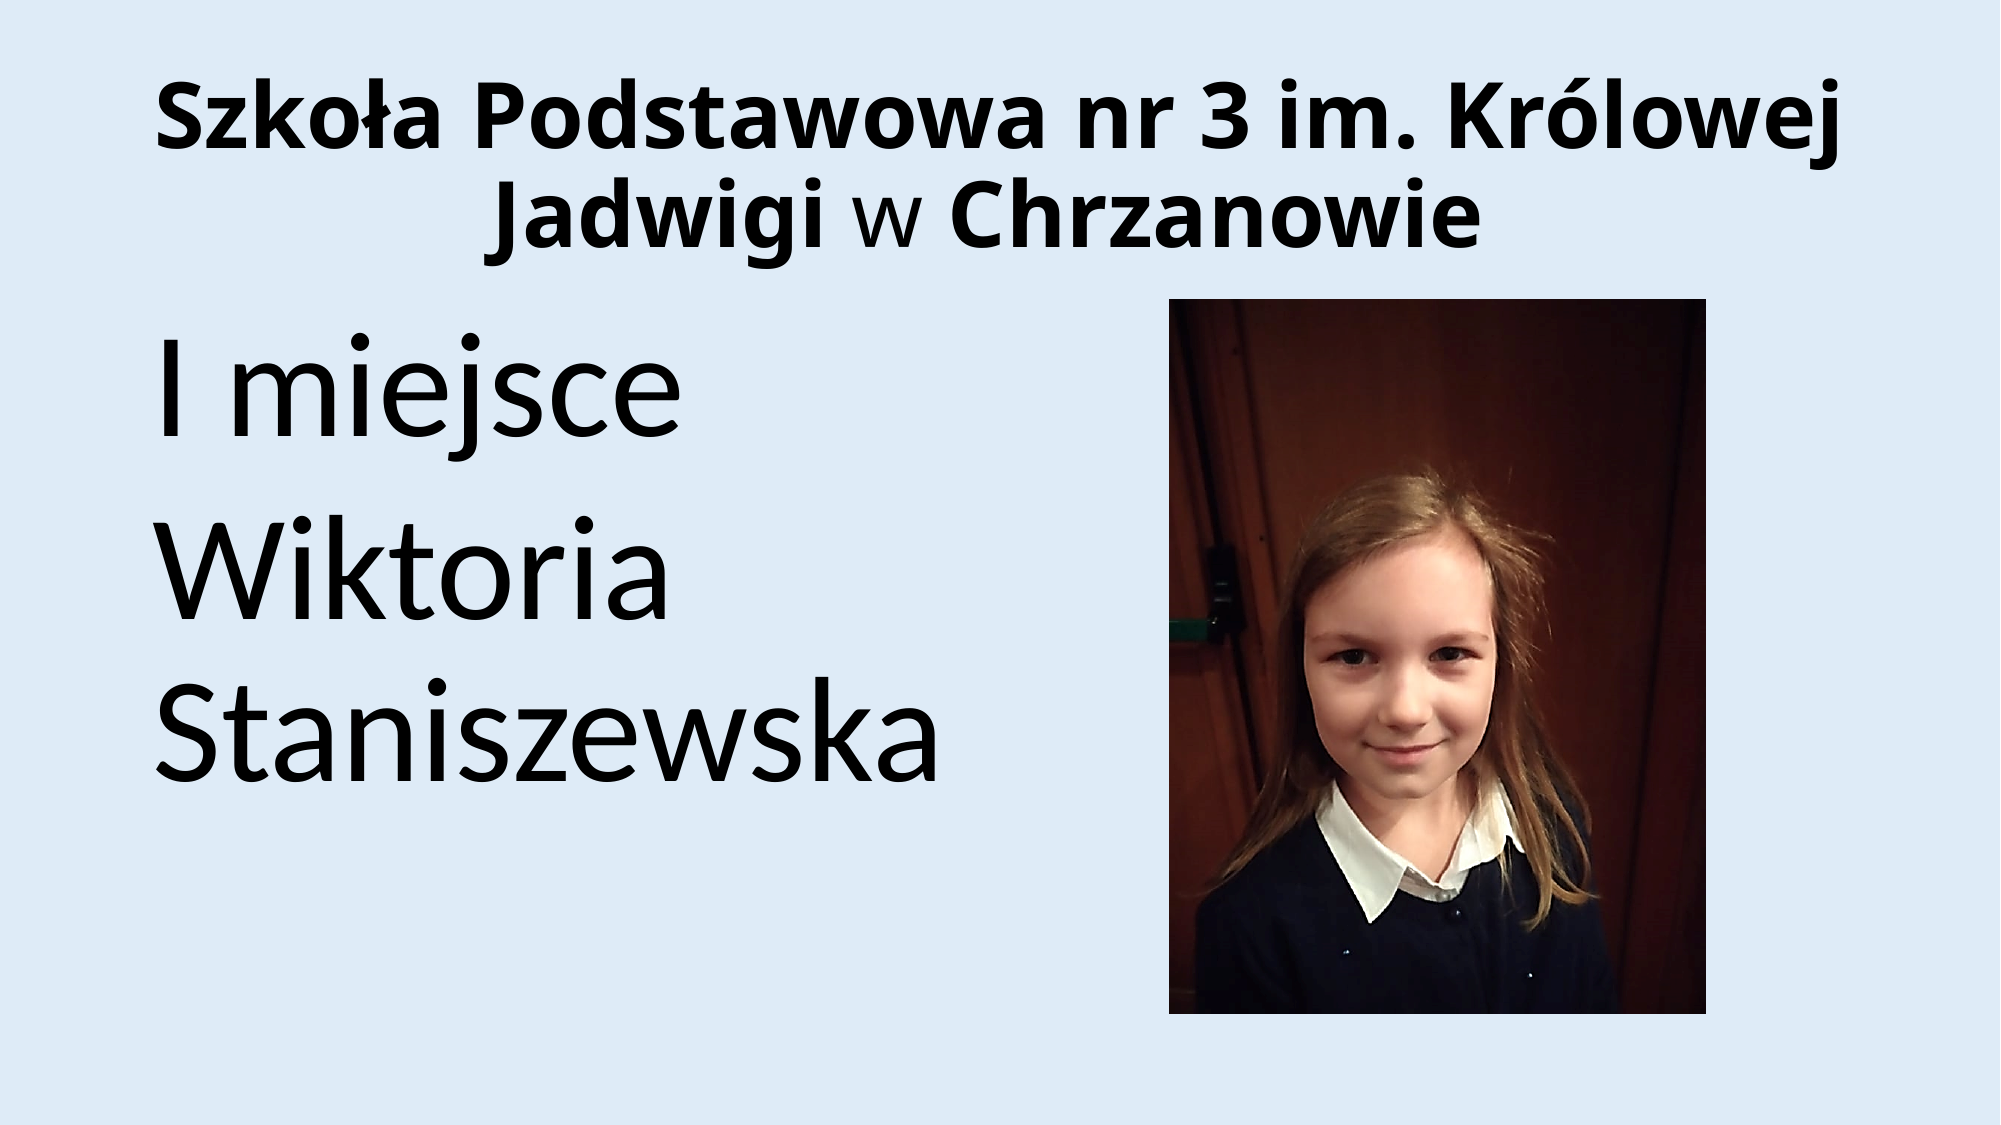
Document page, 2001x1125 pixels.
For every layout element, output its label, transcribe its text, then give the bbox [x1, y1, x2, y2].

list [1169, 299, 1706, 1014]
list I miejsce Wiktoria Staniszewska [137, 299, 988, 1014]
title Szkoła Podstawowa nr 3 im. Królowej Jadwigi w Chrzanowie [137, 59, 1863, 278]
